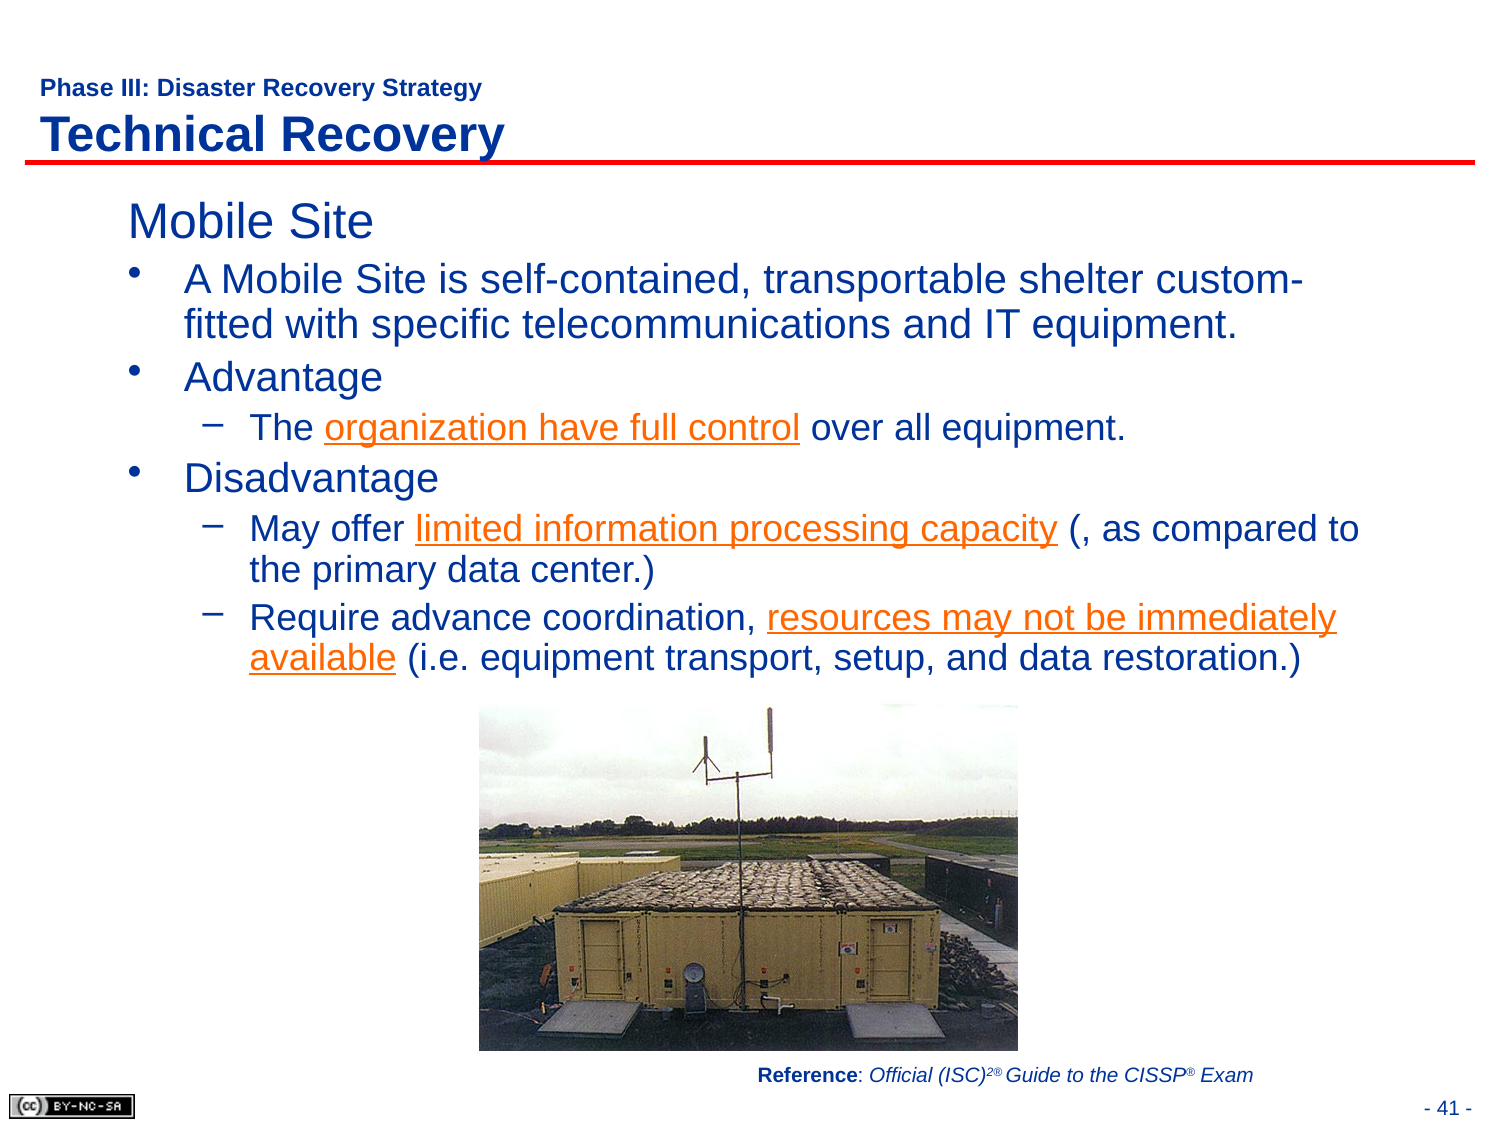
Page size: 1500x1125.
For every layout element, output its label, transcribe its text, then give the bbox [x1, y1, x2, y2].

slide_number - 41 - [1287, 1087, 1488, 1125]
picture [479, 699, 1018, 1052]
picture [9, 1094, 135, 1119]
title Phase III: Disaster Recovery Strategy Technical Recovery [24, 0, 1476, 169]
text_box Reference: Official (ISC)2® Guide to the CISSP® Exam [742, 1054, 1275, 1095]
list Mobile Site A Mobile Site is self-contained, transportable shelter custom-fitted with specific telecommunications and IT equipment. Advantage The organization have full control over all equipment. Disadvantage May offer limited information processing capacity (, as compared to the primary data center.) Require advance coordination, resources may not be immediately available (i.e. equipment transport, setup, and data restoration.) [112, 187, 1388, 1063]
